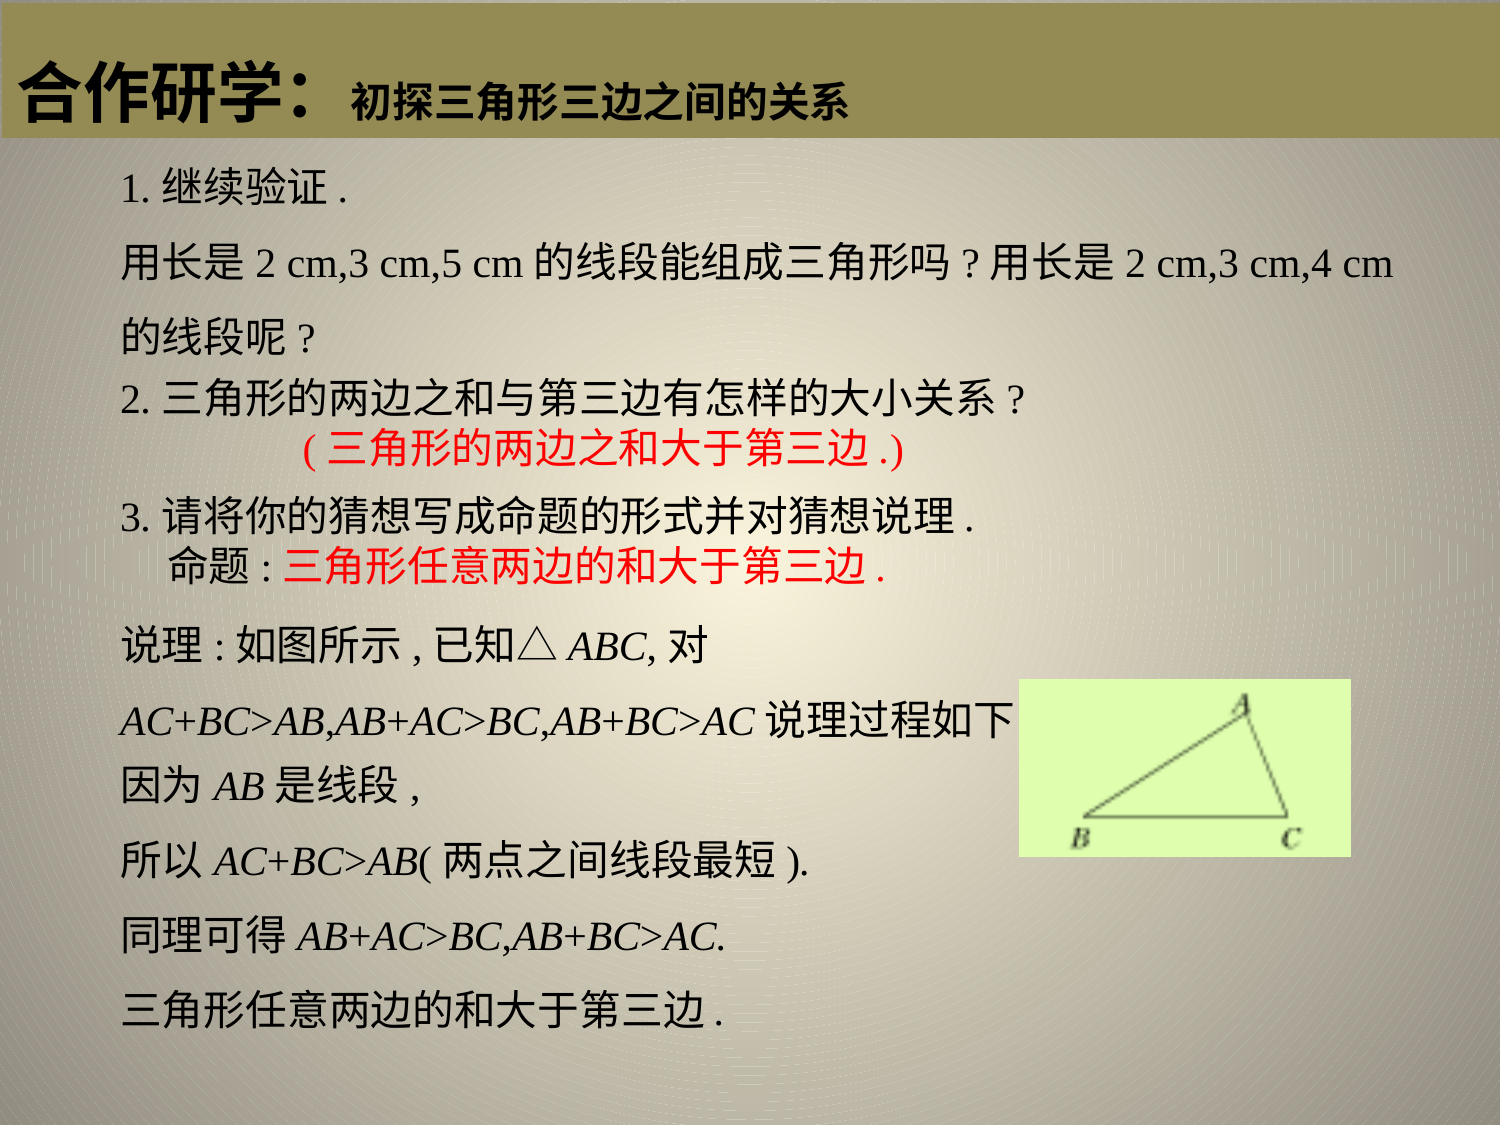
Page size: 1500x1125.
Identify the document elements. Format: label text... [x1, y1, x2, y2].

text_box 3.请将你的猜想写成命题的形式并对猜想说理. [105, 456, 1500, 547]
text_box 合作研学：初探三角形三边之间的关系 [2, 3, 1500, 138]
picture [1019, 679, 1351, 857]
text_box 说理:如图所示,已知△ABC,对AC+BC>AB,AB+AC>BC,AB+BC>AC说理过程如下: [105, 585, 1336, 751]
text_box 因为AB是线段, 所以AC+BC>AB(两点之间线段最短). 同理可得AB+AC>BC,AB+BC>AC. 三角形任意两边的和大于第三边. [105, 726, 856, 1042]
text_box 1.继续验证. 用长是2 cm,3 cm,5 cm的线段能组成三角形吗?用长是2 cm,3 cm,4 cm的线段呢? [105, 138, 1442, 369]
text_box 命题:三角形任意两边的和大于第三边. [152, 532, 903, 585]
text_box 2.三角形的两边之和与第三边有怎样的大小关系? [105, 339, 1334, 430]
text_box (三角形的两边之和大于第三边.) [287, 414, 926, 456]
